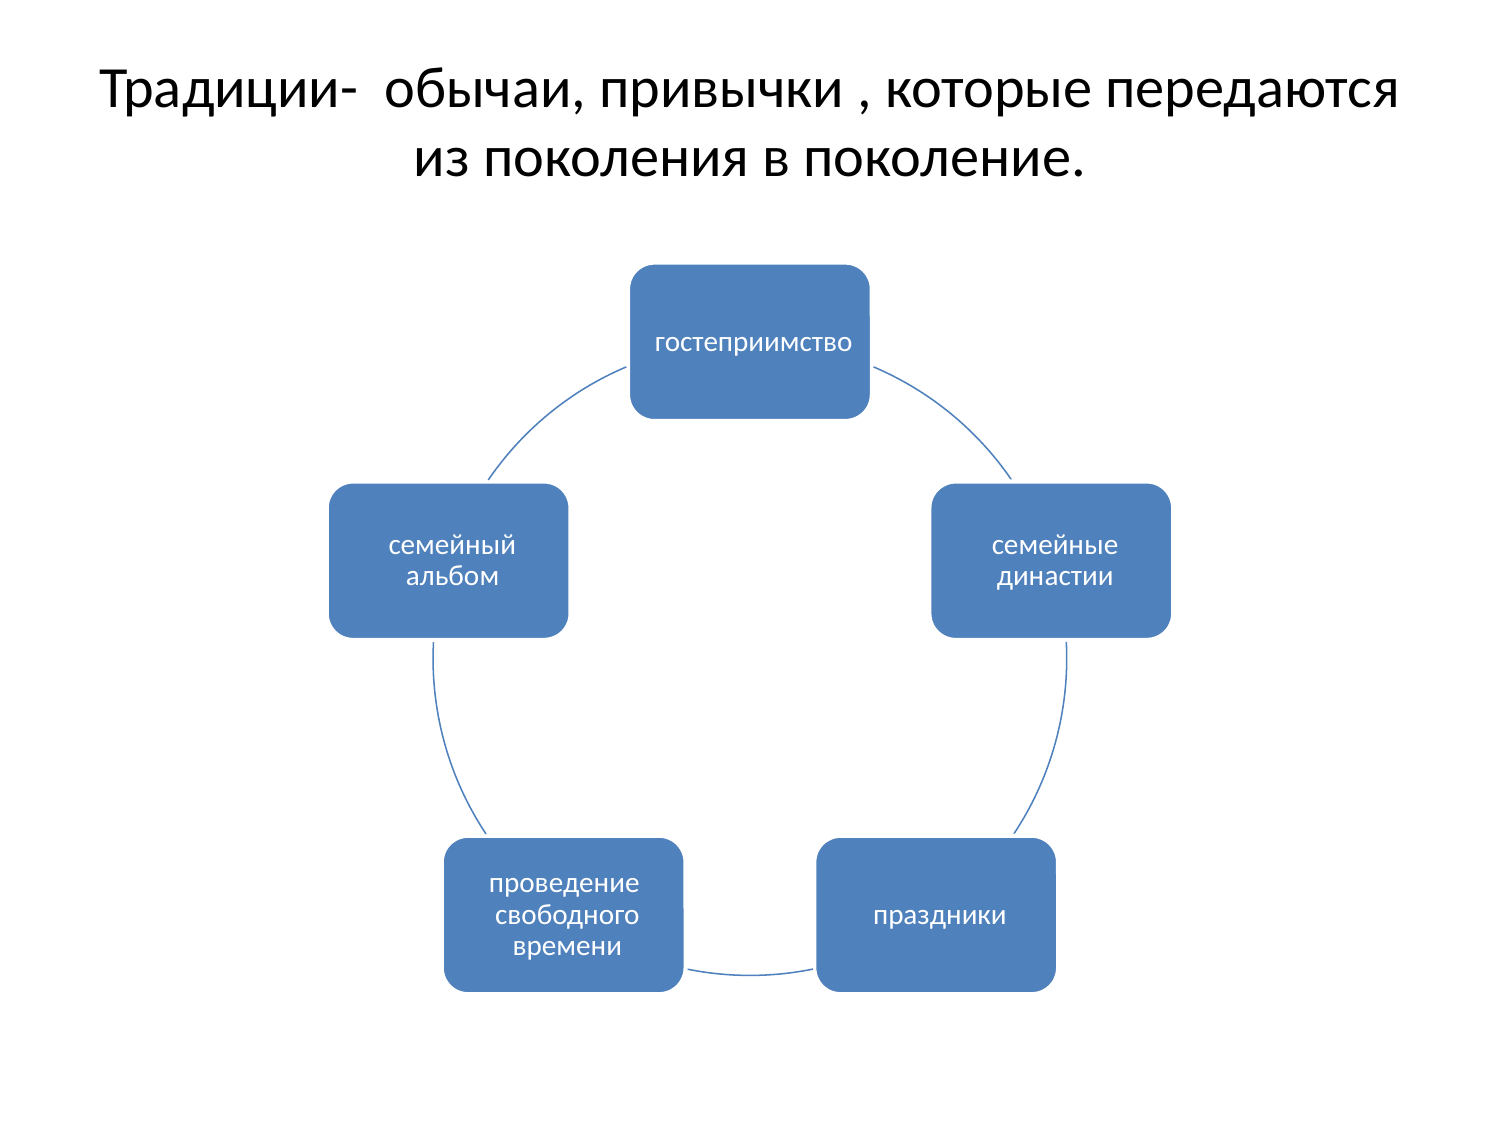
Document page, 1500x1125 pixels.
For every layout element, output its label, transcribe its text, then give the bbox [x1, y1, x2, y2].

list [74, 262, 1426, 1006]
title Традиции- обычаи, привычки , которые передаются из поколения в поколение. [75, 24, 1425, 213]
